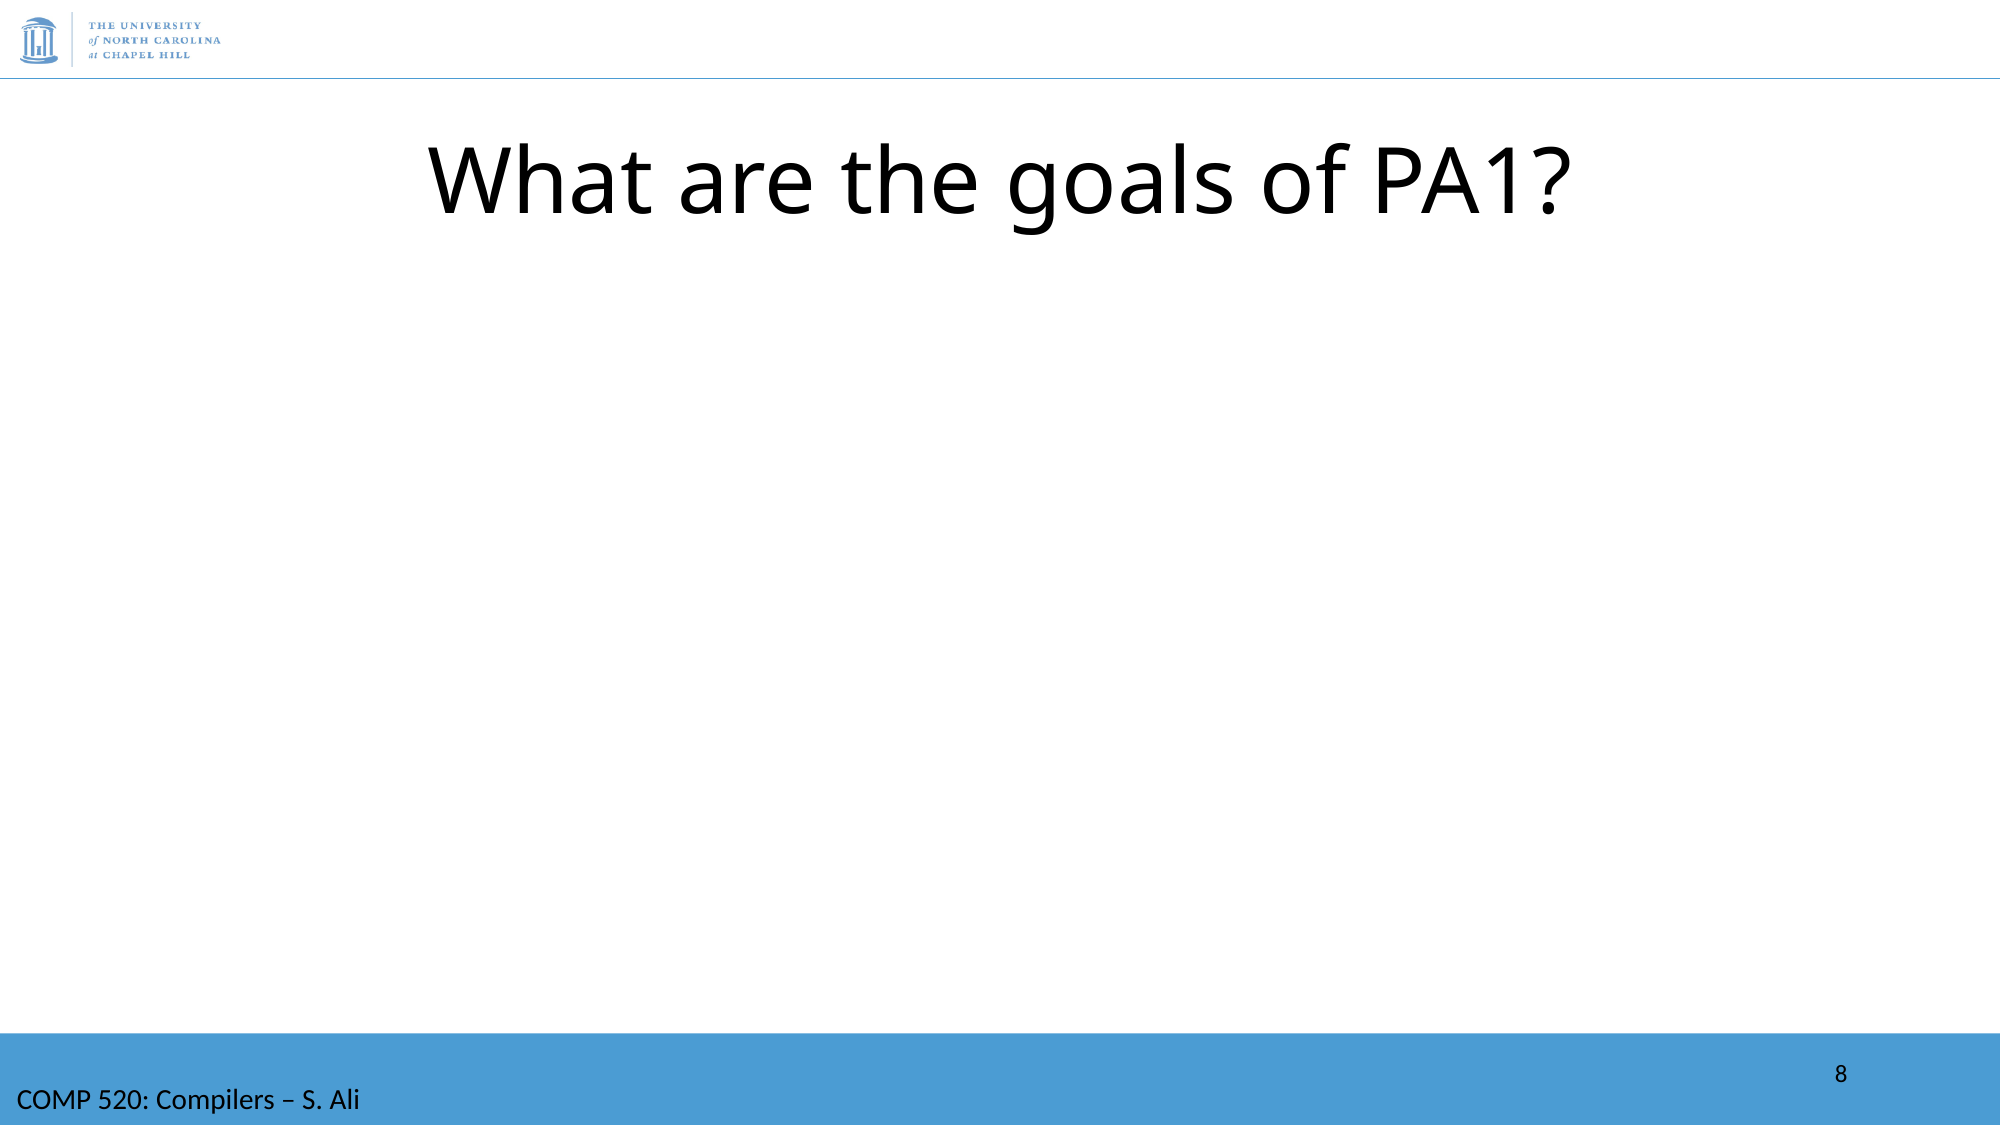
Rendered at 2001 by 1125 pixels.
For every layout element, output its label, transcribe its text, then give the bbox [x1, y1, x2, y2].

slide_number 8 [1412, 1042, 1863, 1103]
picture [16, 12, 228, 67]
text_box COMP 520: Compilers – S. Ali [2, 1072, 376, 1123]
title What are the goals of PA1? [137, 89, 1863, 278]
text_box [0, 1032, 2000, 1125]
